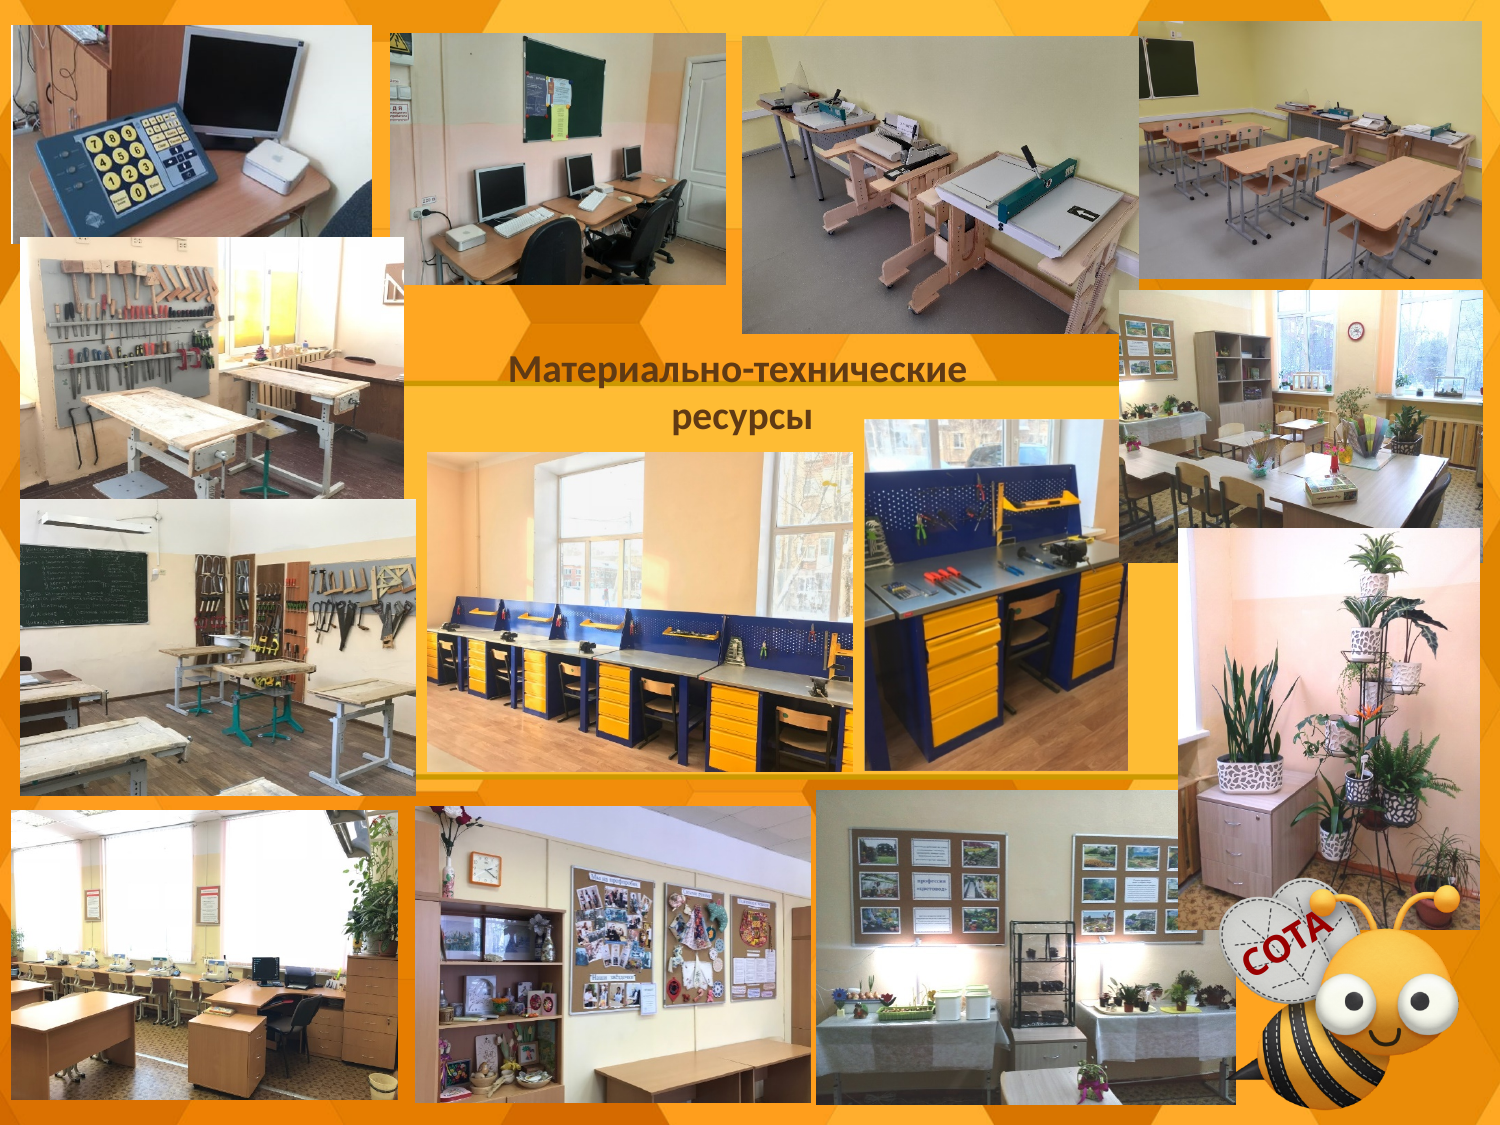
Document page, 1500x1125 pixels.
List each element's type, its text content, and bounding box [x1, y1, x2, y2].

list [20, 237, 404, 499]
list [820, 463, 1172, 727]
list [415, 806, 811, 1104]
picture [0, 0, 1500, 1125]
title Материально-технические ресурсы [409, 335, 1114, 446]
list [11, 809, 398, 1100]
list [427, 451, 854, 772]
